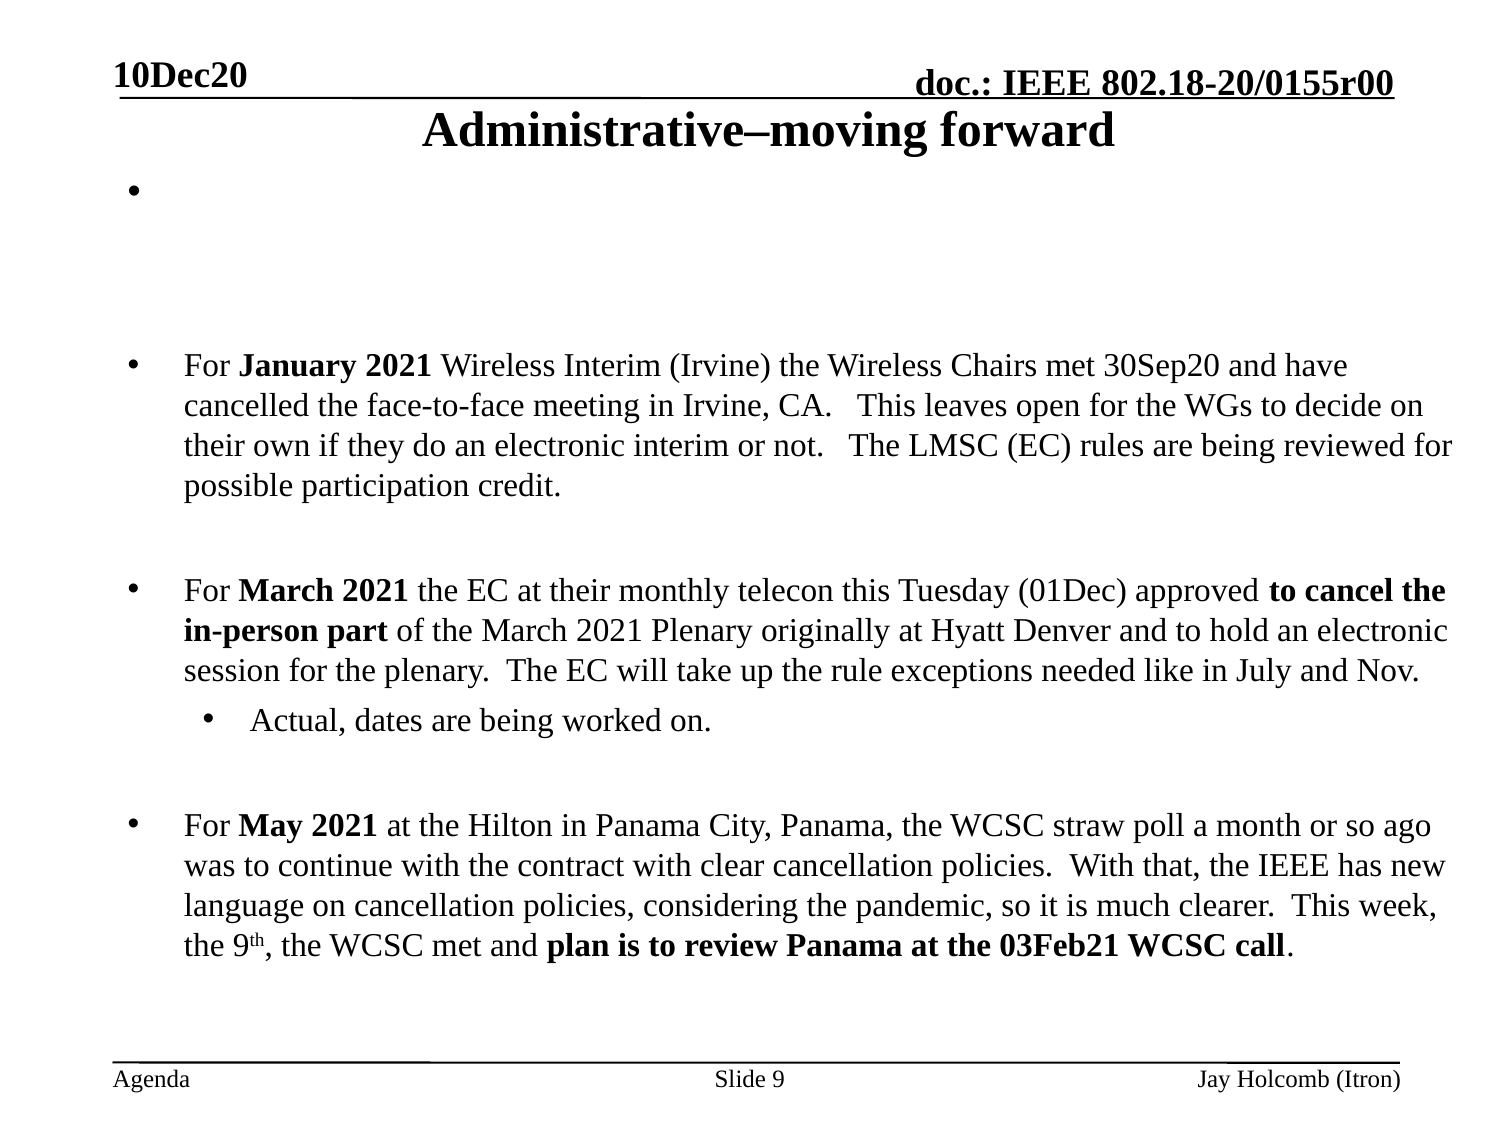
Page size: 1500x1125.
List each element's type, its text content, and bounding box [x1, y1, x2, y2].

footer Jay Holcomb (Itron) [878, 1061, 1402, 1093]
title Administrative–moving forward [112, 87, 1426, 132]
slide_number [112, 49, 488, 95]
list For January 2021 Wireless Interim (Irvine) the Wireless Chairs met 30Sep20 and have cancelled the face-to-face meeting in Irvine, CA. This leaves open for the WGs to decide on their own if they do an electronic interim or not. The LMSC (EC) rules are being reviewed for possible participation credit. For March 2021 the EC at their monthly telecon this Tuesday (01Dec) approved to cancel the in-person part of the March 2021 Plenary originally at Hyatt Denver and to hold an electronic session for the plenary. The EC will take up the rule exceptions needed like in July and Nov. Actual, dates are being worked on. For May 2021 at the Hilton in Panama City, Panama, the WCSC straw poll a month or so ago was to continue with the contract with clear cancellation policies. With that, the IEEE has new language on cancellation policies, considering the pandemic, so it is much clearer. This week, the 9th, the WCSC met and plan is to review Panama at the 03Feb21 WCSC call. [112, 132, 1488, 1063]
slide_number Slide 9 [699, 1061, 800, 1123]
